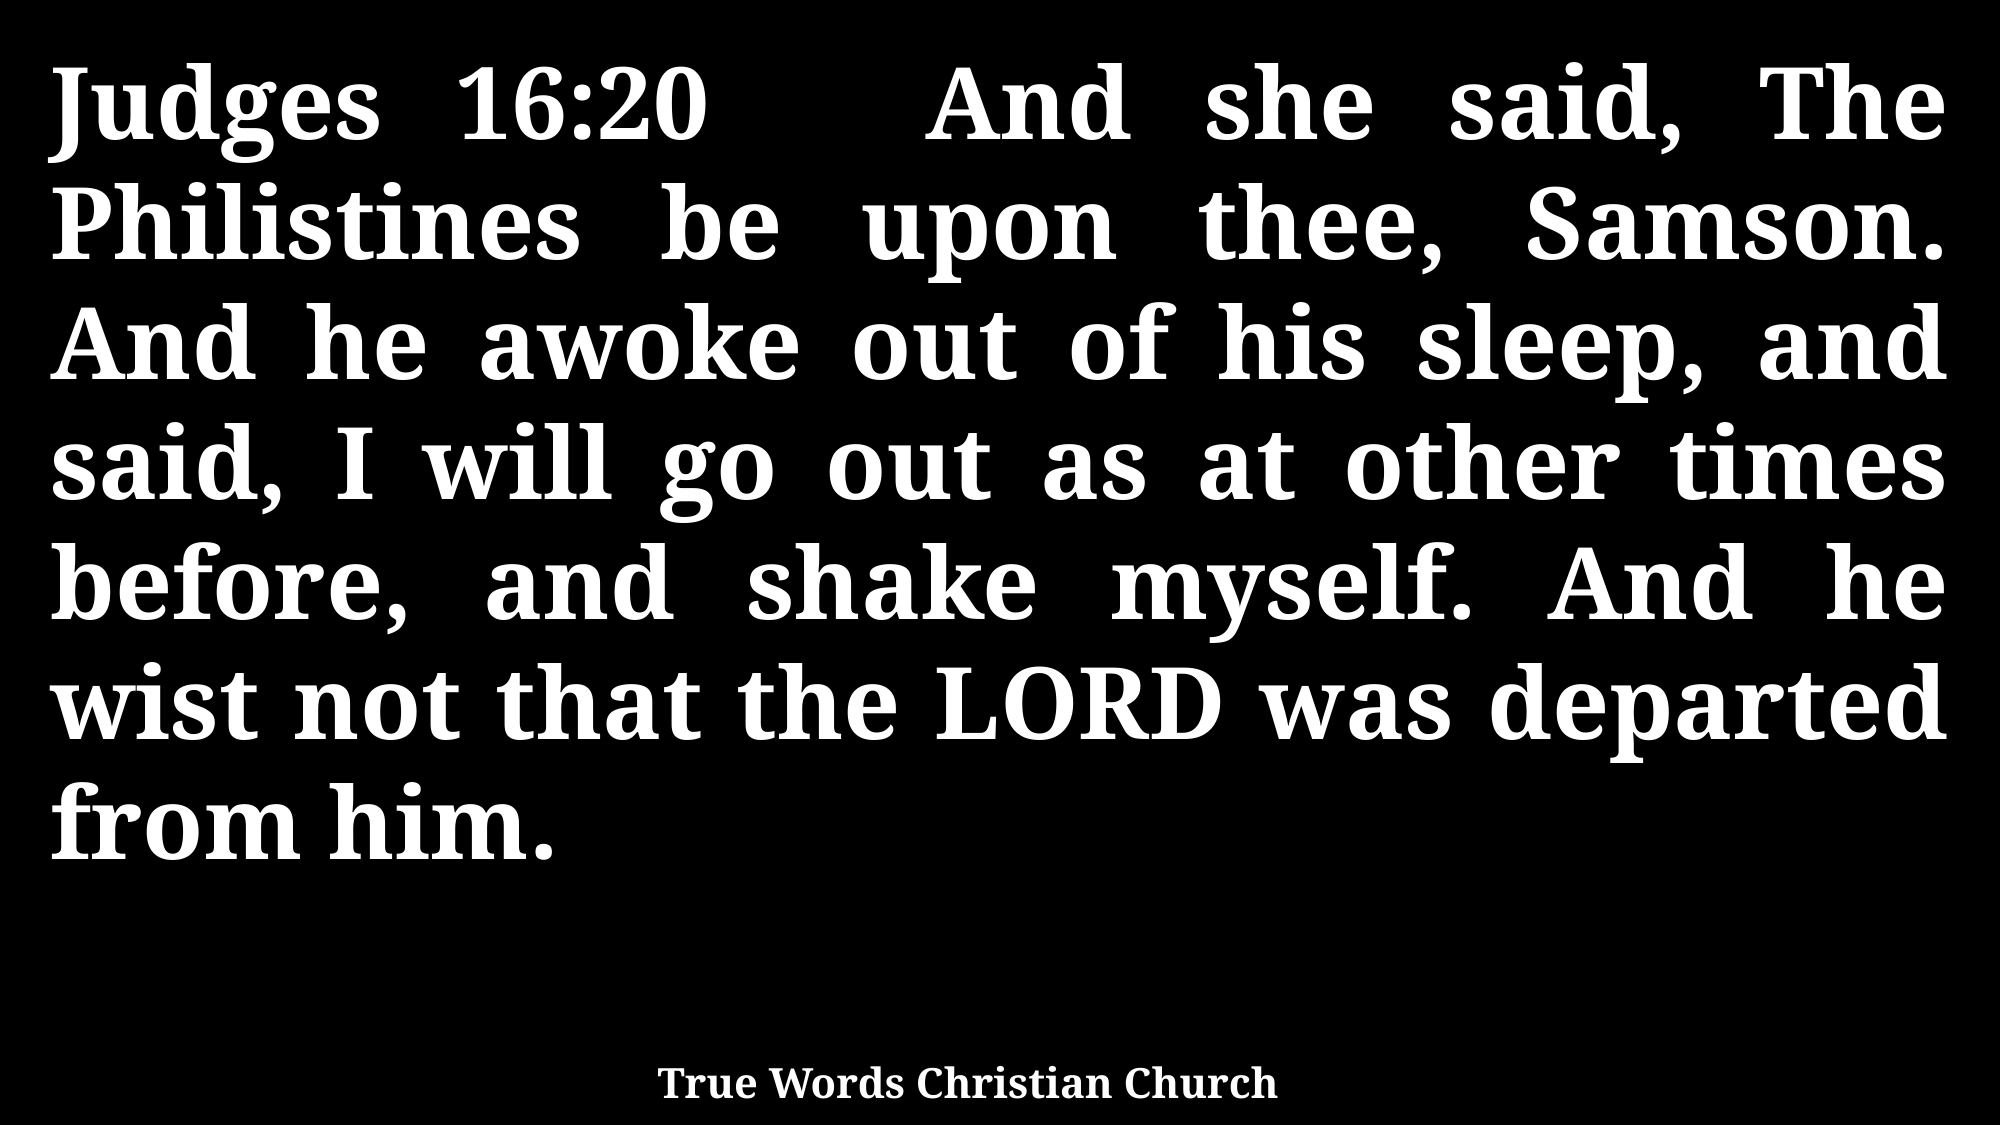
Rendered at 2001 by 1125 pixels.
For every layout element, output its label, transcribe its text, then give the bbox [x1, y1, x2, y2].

text_box True Words Christian Church [642, 1049, 1294, 1114]
text_box Judges 16:20 And she said, The Philistines be upon thee, Samson. And he awoke out of his sleep, and said, I will go out as at other times before, and shake myself. And he wist not that the LORD was departed from him. [35, 32, 1965, 887]
